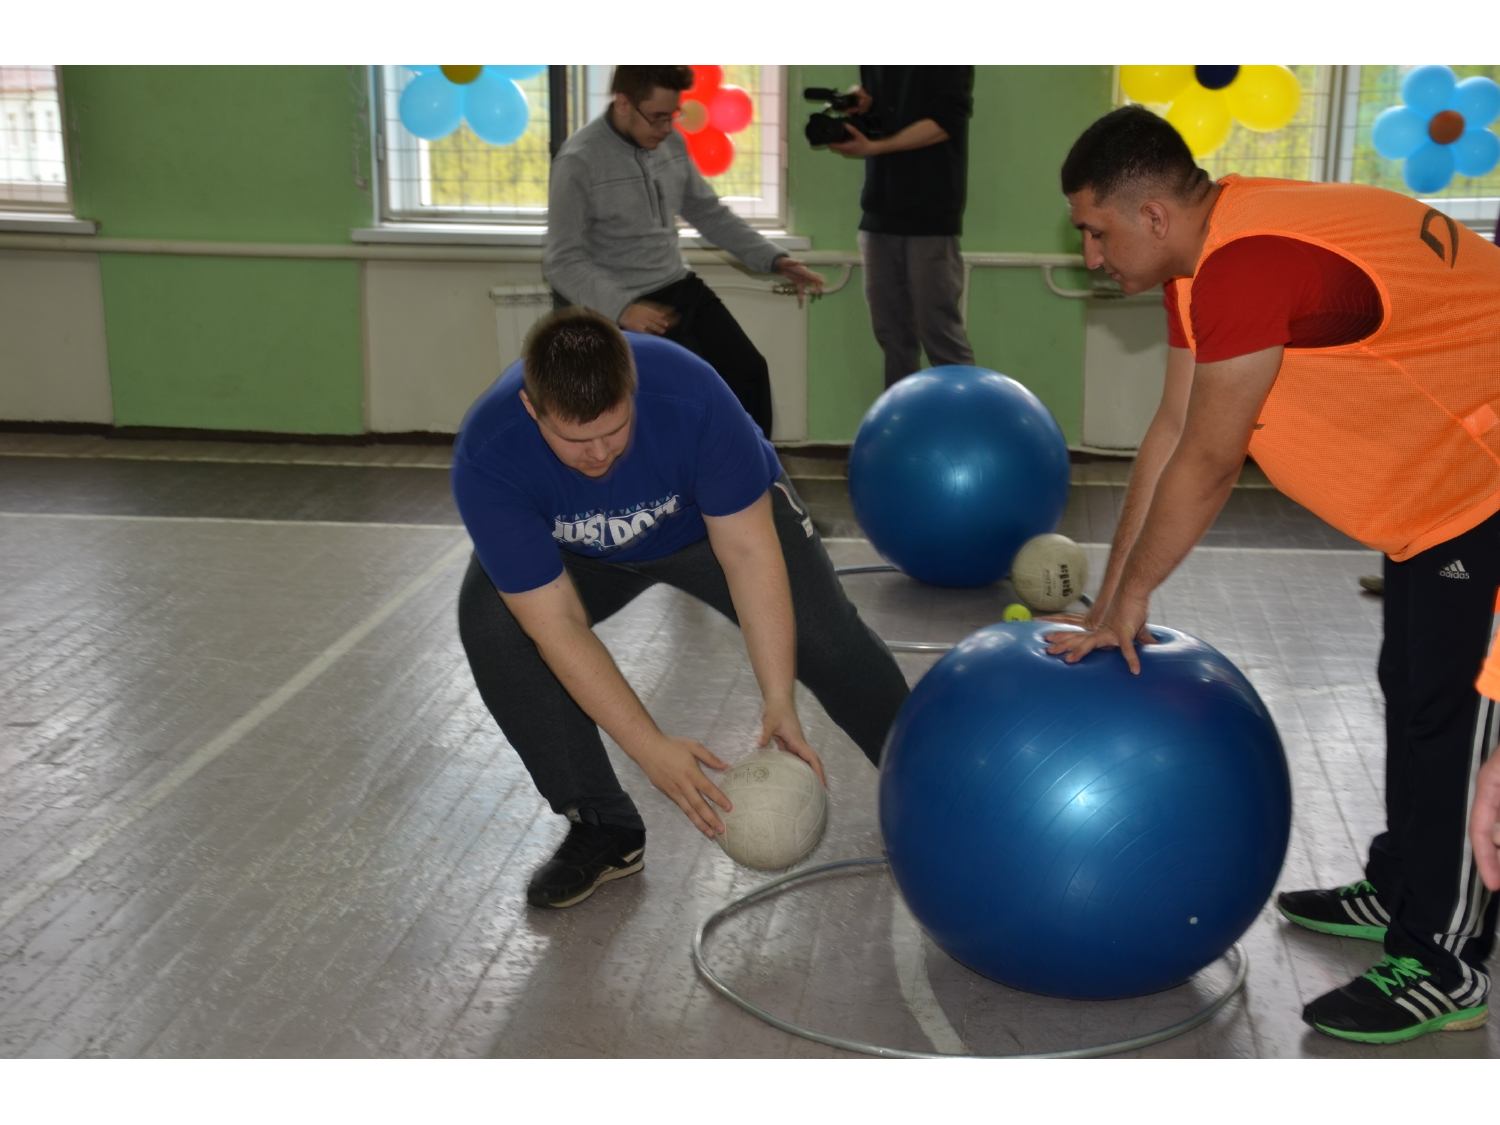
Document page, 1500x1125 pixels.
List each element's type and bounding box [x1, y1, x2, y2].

picture [0, 65, 1500, 1060]
